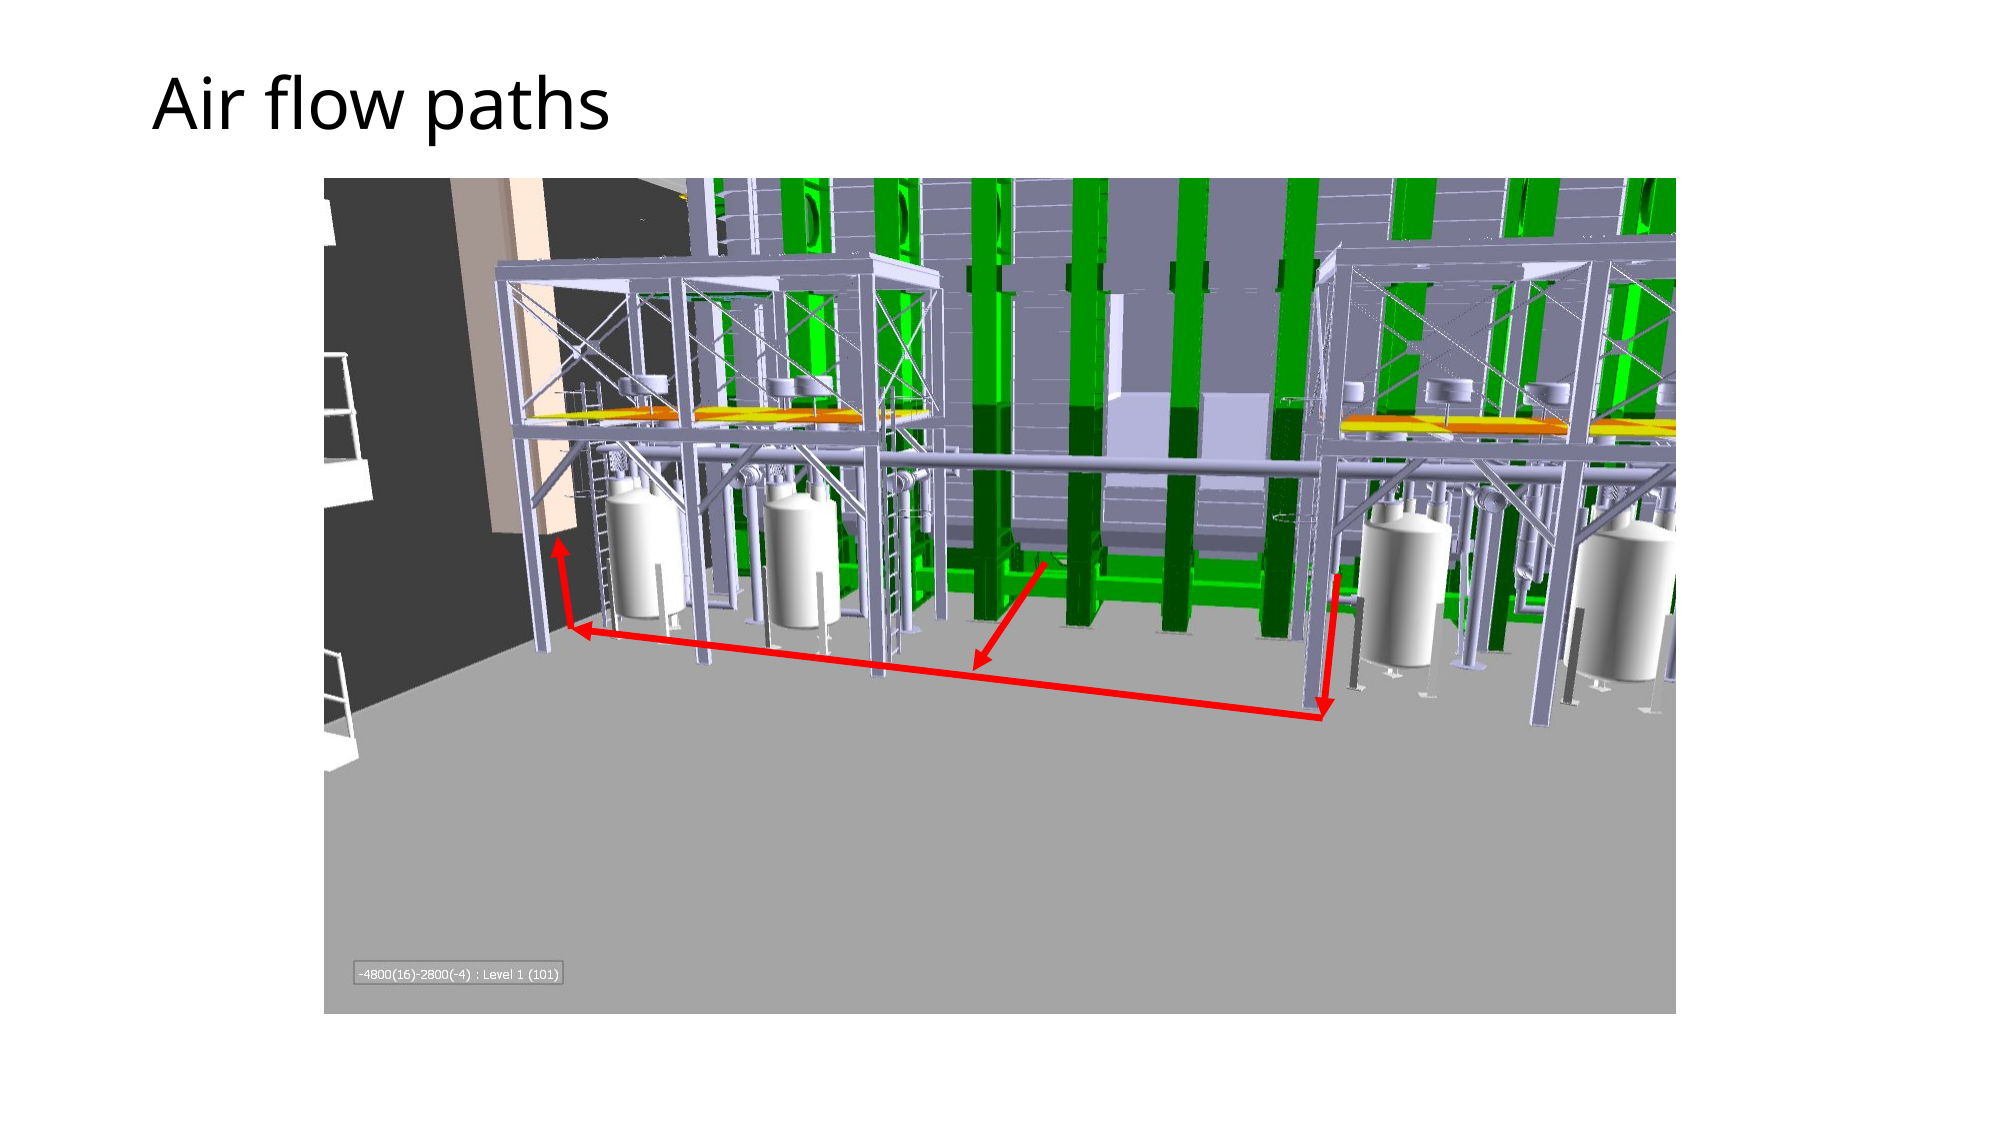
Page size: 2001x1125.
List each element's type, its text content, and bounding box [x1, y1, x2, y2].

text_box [1322, 574, 1338, 719]
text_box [557, 536, 572, 629]
title Air flow paths [137, 59, 1863, 153]
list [324, 178, 1676, 1014]
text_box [972, 562, 1046, 672]
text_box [571, 628, 1322, 719]
